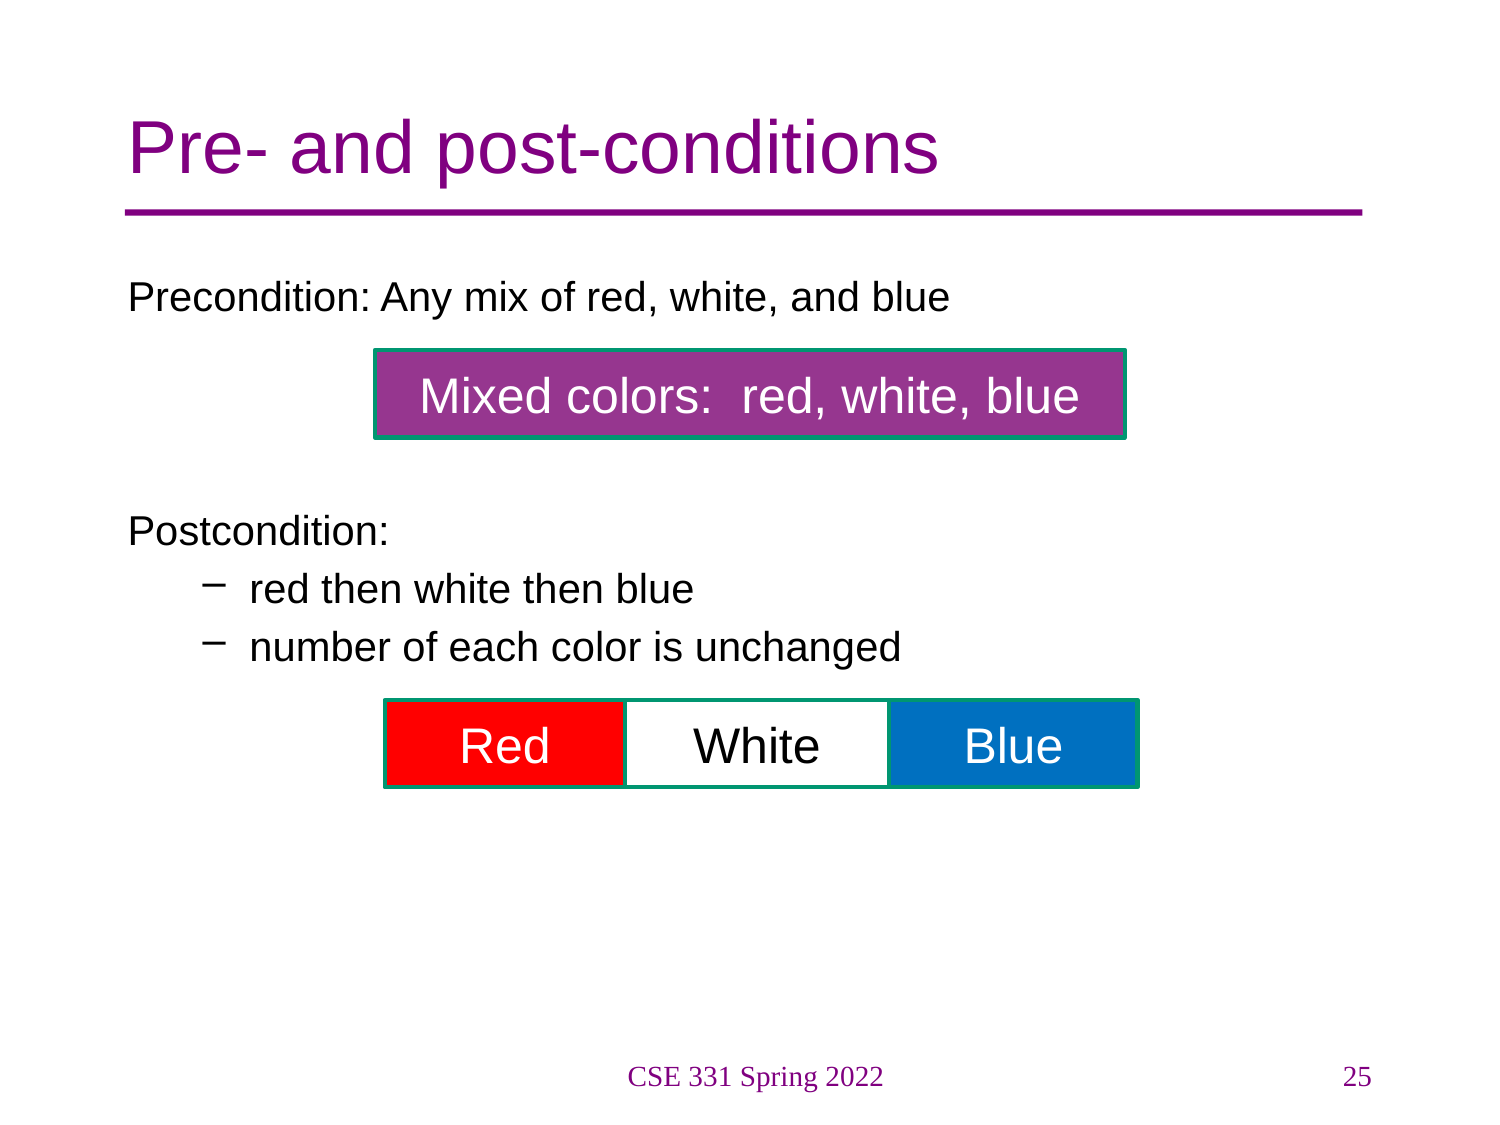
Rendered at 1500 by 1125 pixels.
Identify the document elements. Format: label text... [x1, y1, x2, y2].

text_box Mixed colors: red, white, blue [373, 348, 1127, 440]
title Pre- and post-conditions [112, 50, 1388, 238]
text_box Red [383, 698, 623, 789]
text_box Blue [887, 698, 1140, 789]
slide_number 25 [1074, 1049, 1388, 1125]
list Precondition: Any mix of red, white, and blue Postcondition: red then white then blue number of each color is unchanged [112, 262, 1388, 1000]
footer CSE 331 Spring 2022 [474, 1049, 1038, 1125]
text_box White [623, 698, 887, 789]
